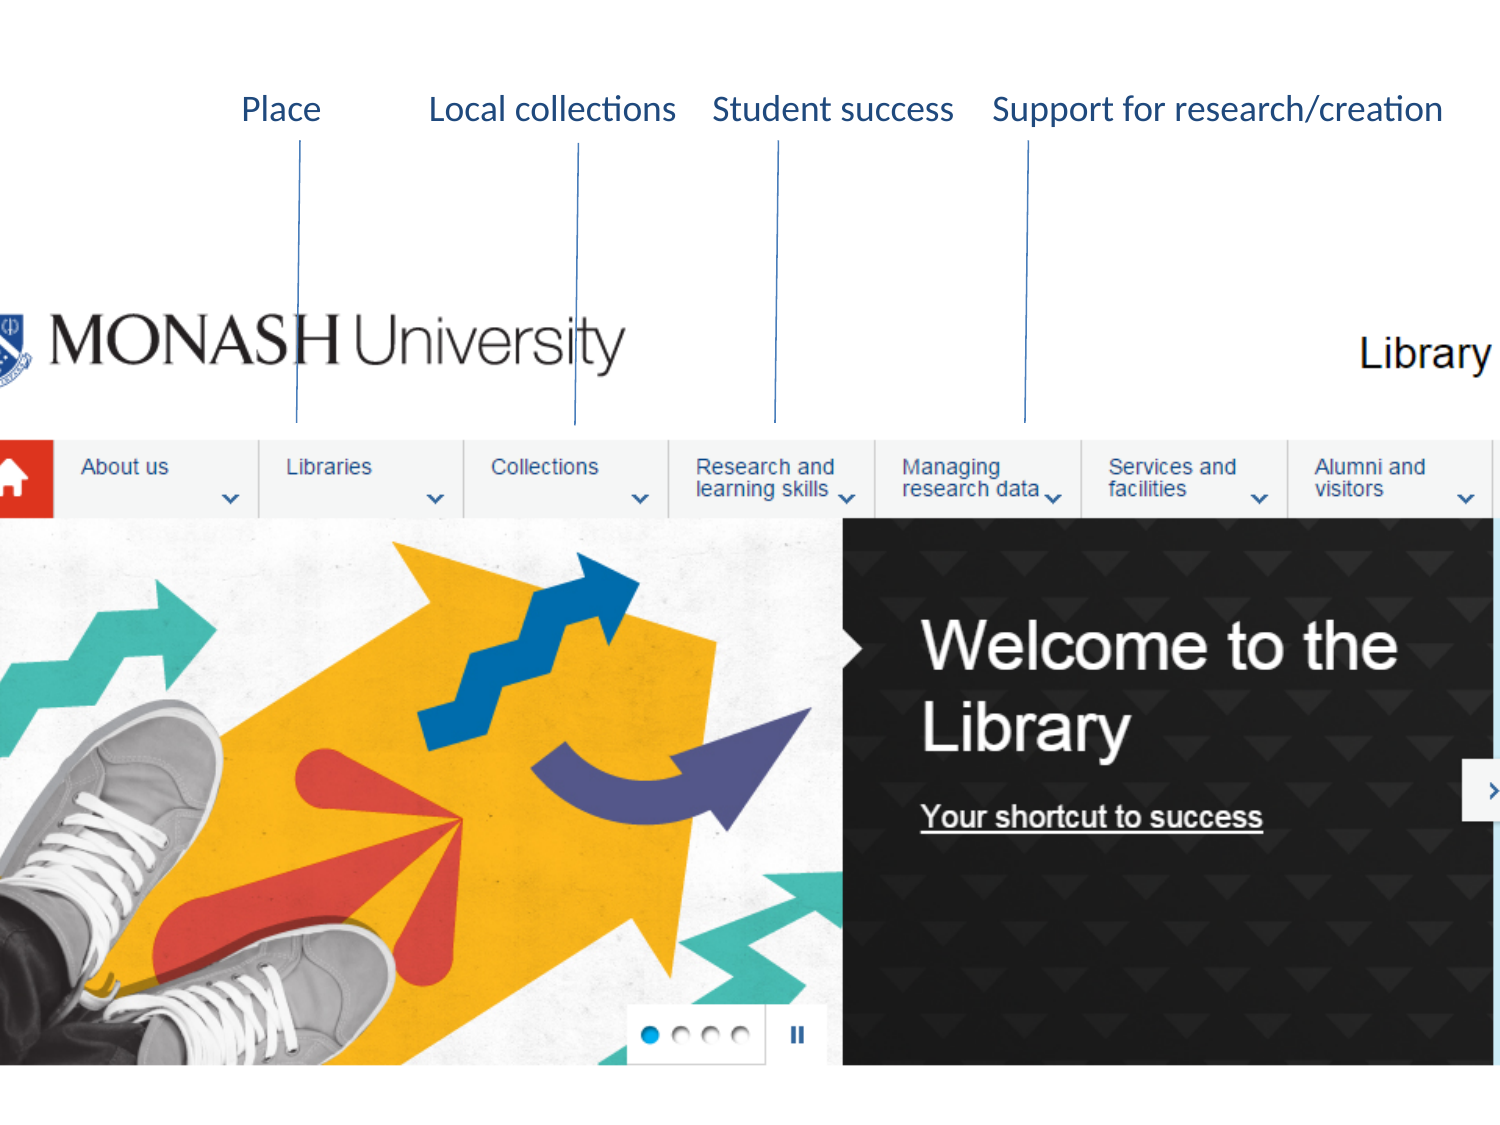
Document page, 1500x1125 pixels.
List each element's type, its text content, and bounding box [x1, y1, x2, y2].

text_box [1024, 139, 1029, 424]
text_box Student success [697, 76, 970, 137]
picture [0, 273, 1500, 1125]
text_box Local collections [414, 76, 692, 137]
text_box Place [226, 76, 337, 137]
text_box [574, 142, 579, 426]
text_box Support for research/creation [977, 76, 1460, 137]
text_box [296, 139, 301, 424]
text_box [774, 139, 779, 424]
